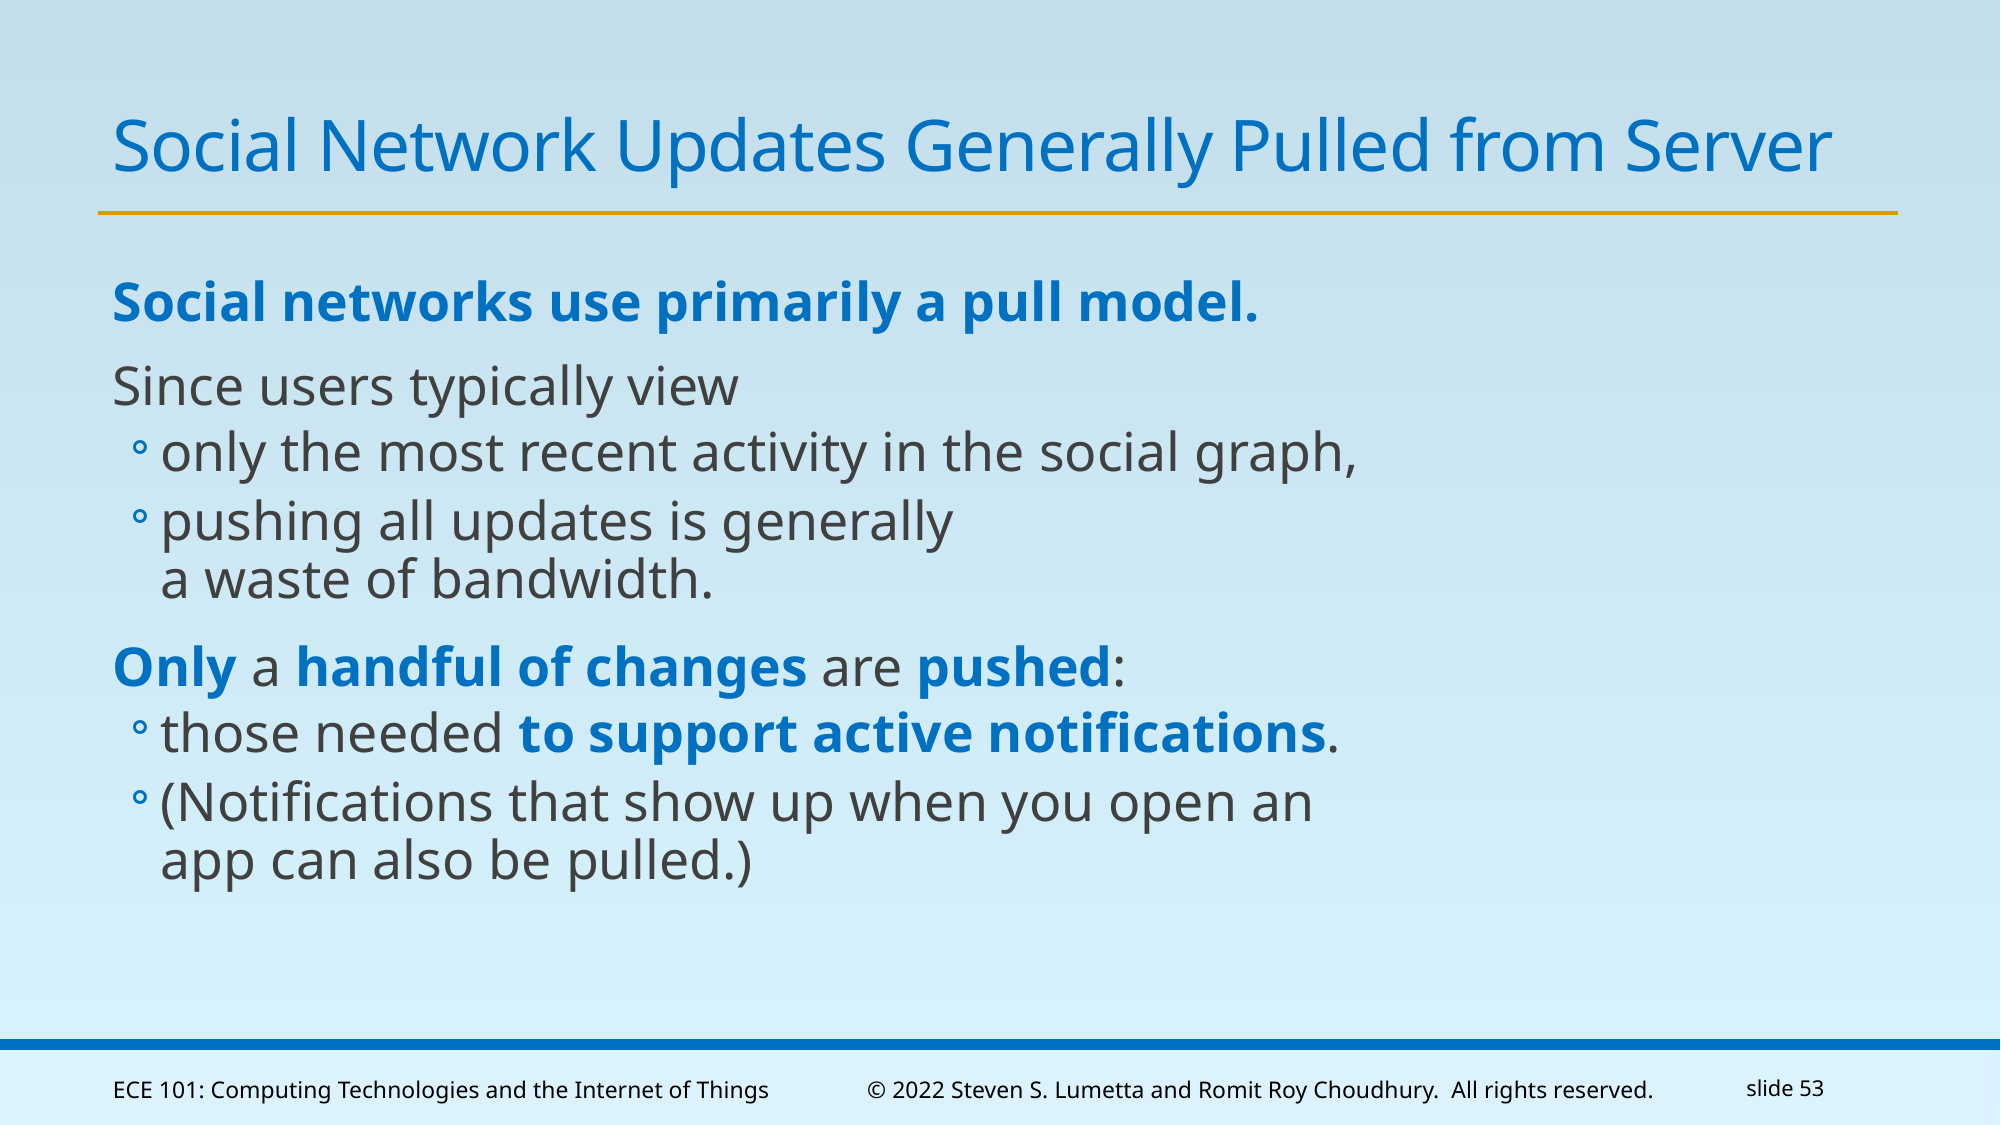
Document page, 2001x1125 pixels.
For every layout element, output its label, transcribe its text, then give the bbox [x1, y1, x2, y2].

slide_number ECE 101: Computing Technologies and the Internet of Things [97, 1059, 786, 1120]
slide_number slide 53 [1704, 1059, 1840, 1120]
title Social Network Updates Generally Pulled from Server [97, 88, 1900, 194]
footer © 2022 Steven S. Lumetta and Romit Roy Choudhury. All rights reserved. [819, 1059, 1704, 1120]
list Social networks use primarily a pull model. Since users typically view only the most recent activity in the social graph, pushing all updates is generally a waste of bandwidth. Only a handful of changes are pushed: those needed to support active notifications. (Notifications that show up when you open an app can also be pulled.) [97, 267, 1377, 963]
